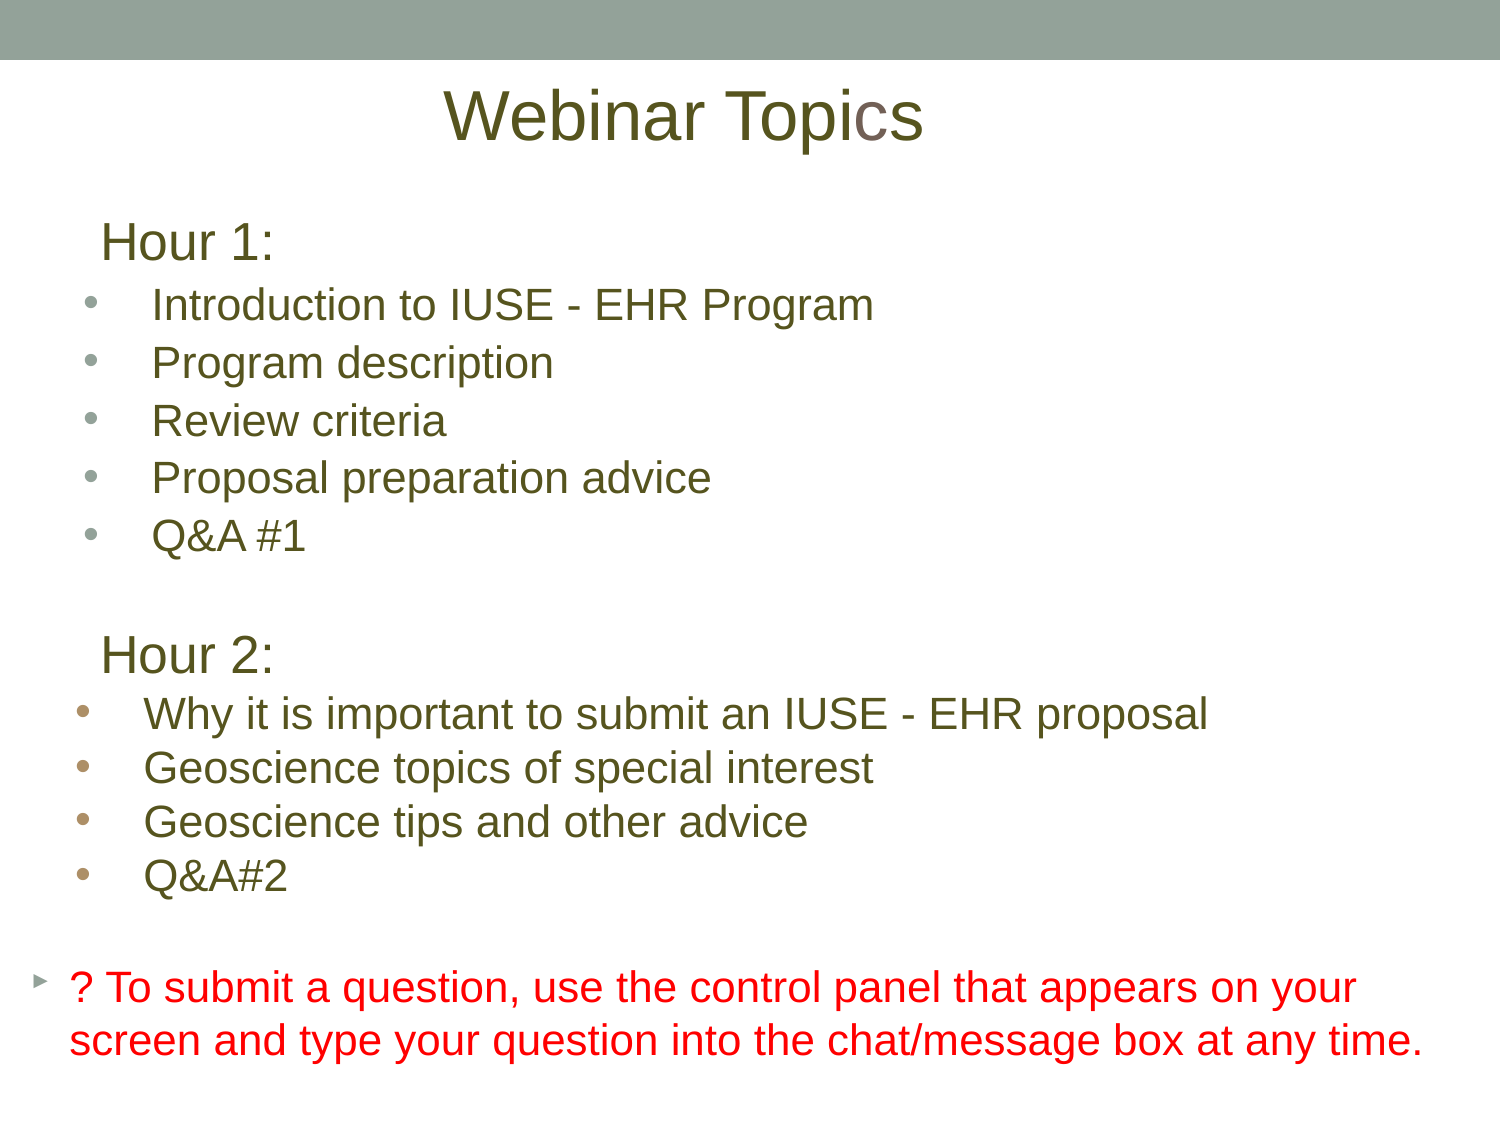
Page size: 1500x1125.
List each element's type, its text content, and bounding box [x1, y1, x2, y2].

text_box Hour 1: Introduction to IUSE - EHR Program Program description Review criteria Proposal preparation advice Q&A #1 Hour 2: Why it is important to submit an IUSE - EHR proposal Geoscience topics of special interest Geoscience tips and other advice Q&A#2 ? To submit a question, use the control panel that appears on your screen and type your question into the chat/message box at any time. [0, 200, 1463, 1125]
text_box Webinar Topics [429, 62, 940, 163]
